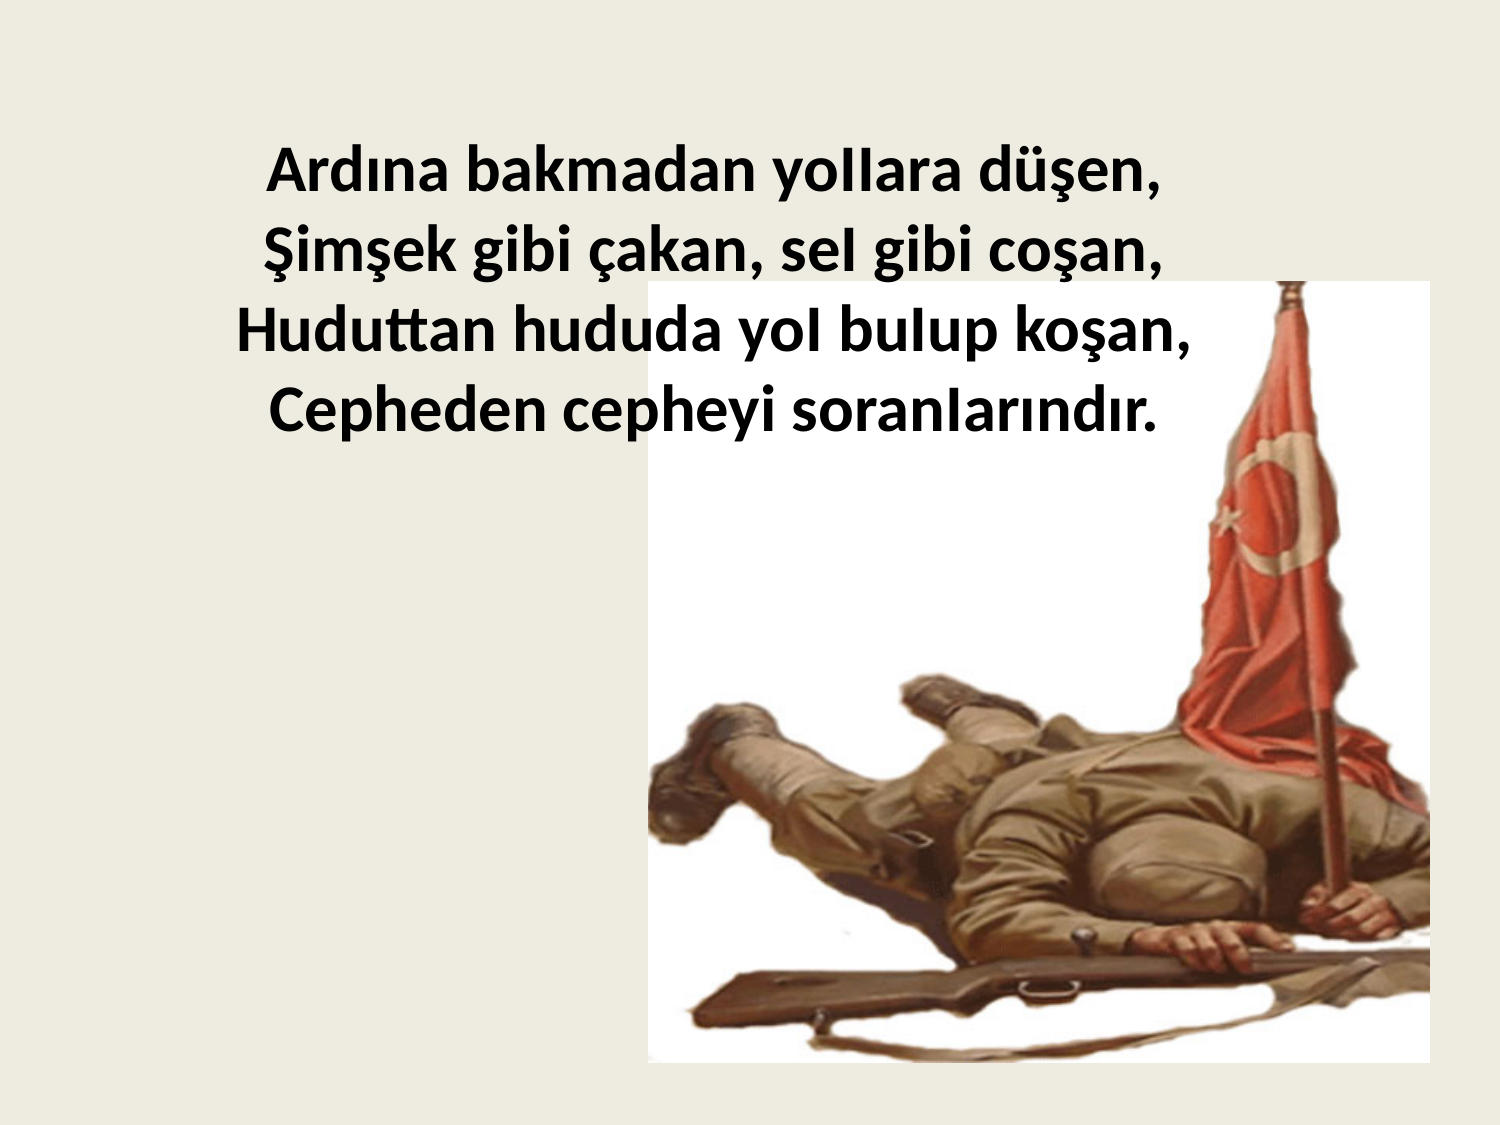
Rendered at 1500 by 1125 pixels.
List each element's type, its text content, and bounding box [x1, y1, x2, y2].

picture [648, 280, 1430, 1063]
text_box Ardına bakmadan yoIIara düşen, Şimşek gibi çakan, seI gibi coşan, Huduttan hududa yoI buIup koşan, Cepheden cepheyi soranIarındır. [210, 117, 1219, 452]
